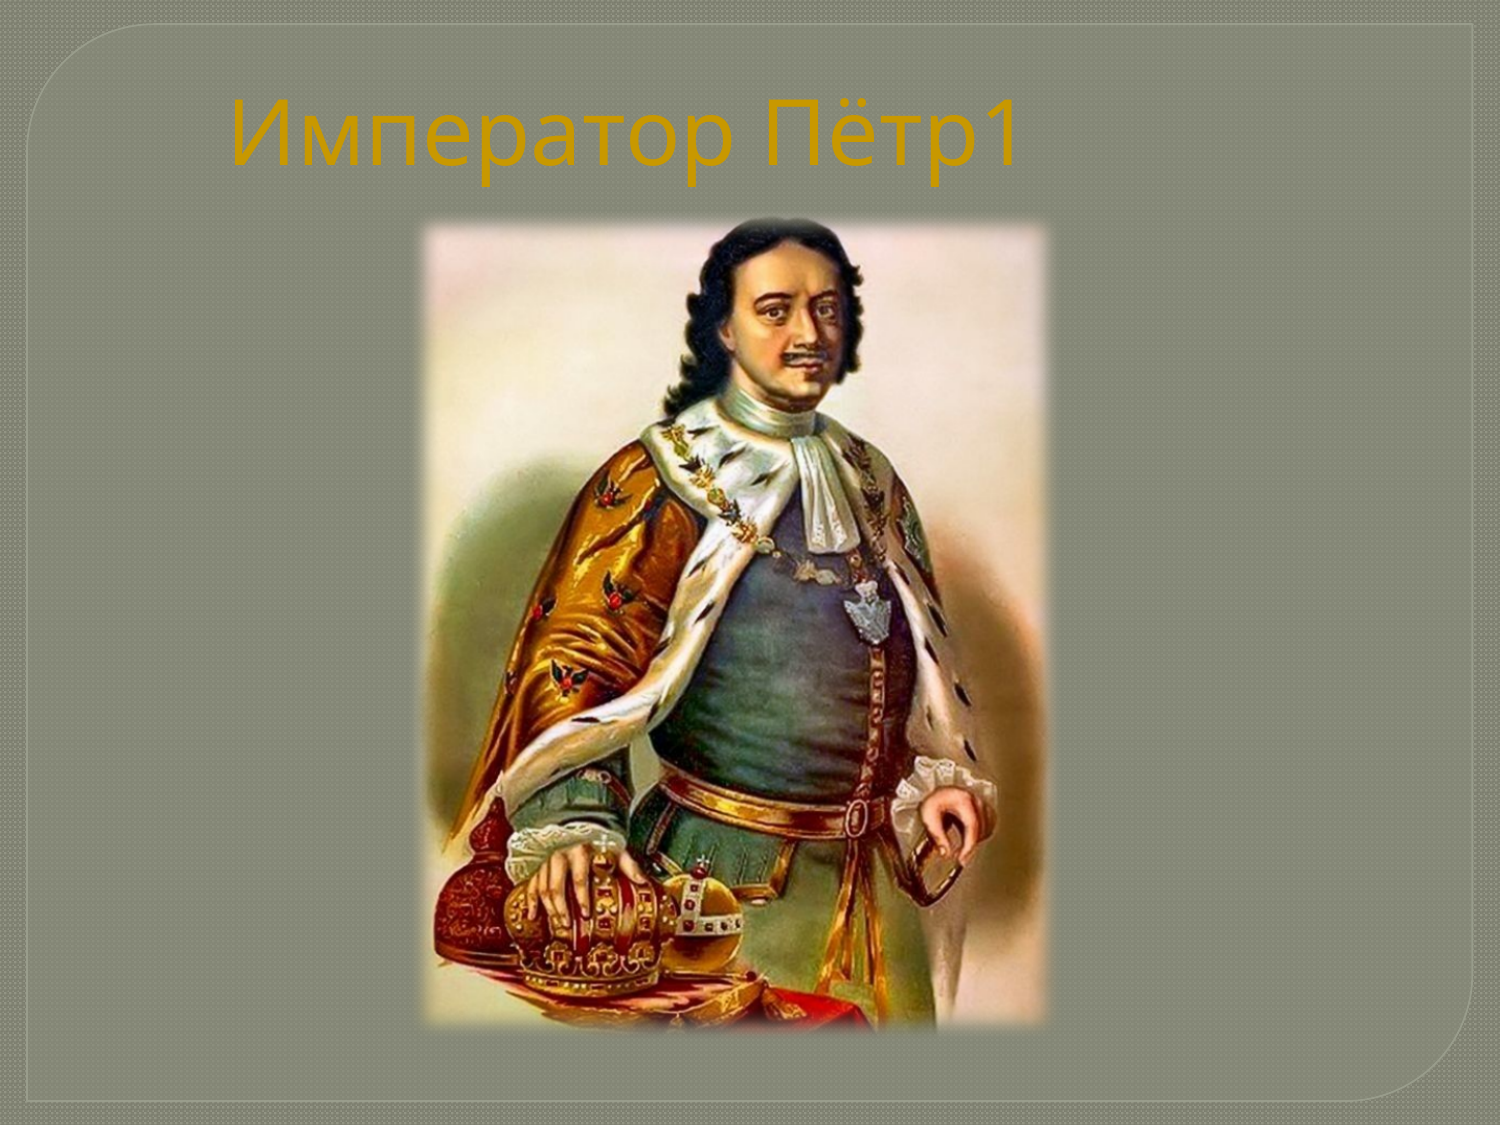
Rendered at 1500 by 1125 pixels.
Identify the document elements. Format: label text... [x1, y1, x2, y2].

text_box Император Пётр1 [211, 66, 1048, 191]
picture [407, 207, 1064, 1041]
